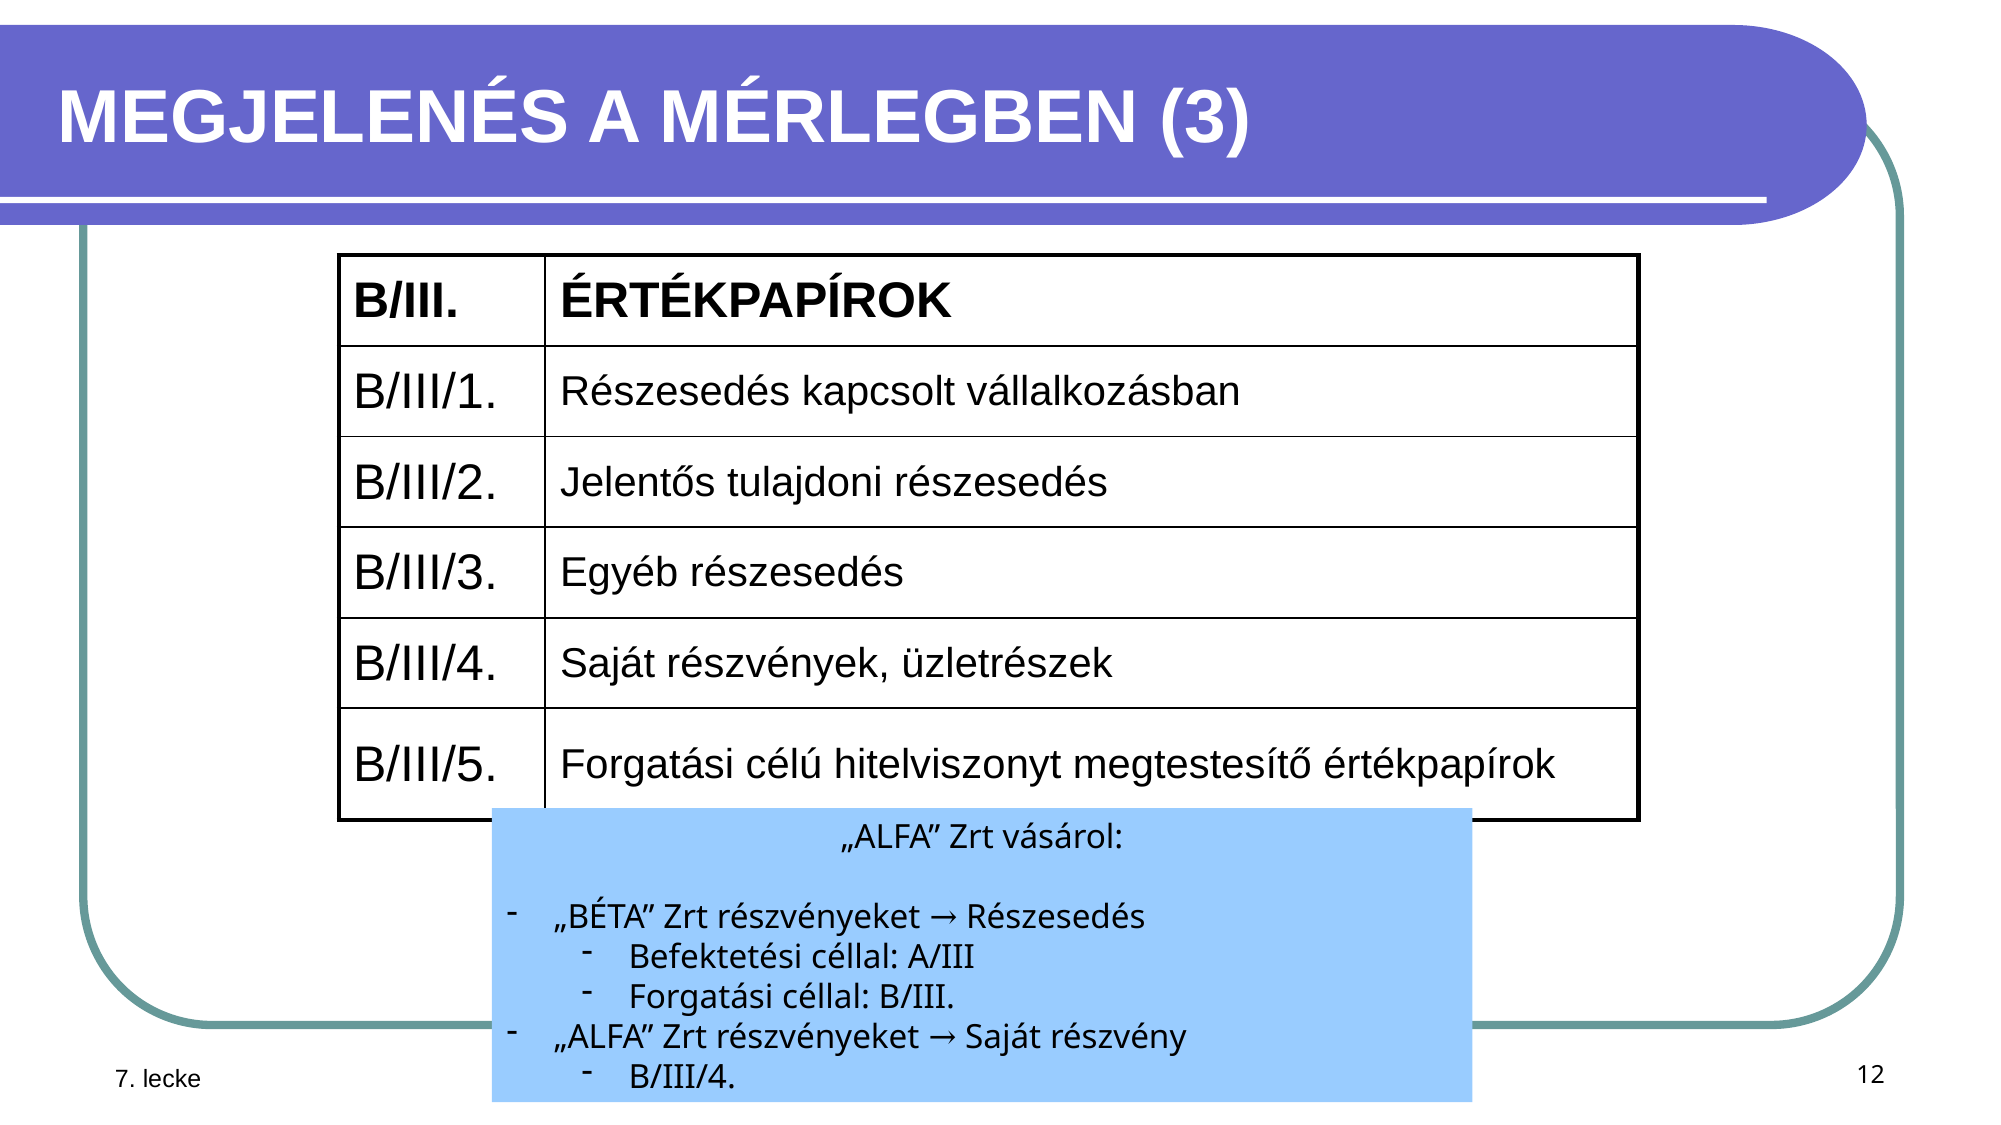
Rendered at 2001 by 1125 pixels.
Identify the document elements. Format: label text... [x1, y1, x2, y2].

table_cell B/III/3. [341, 528, 544, 617]
table_cell Saját részvények, üzletrészek [546, 619, 1636, 707]
table_header B/III. [341, 257, 544, 345]
table_cell Forgatási célú hitelviszonyt megtestesítő értékpapírok [546, 709, 1636, 818]
text_box „ALFA” Zrt vásárol: „BÉTA” Zrt részvényeket → Részesedés Befektetési céllal: A/III Forgatási céllal: B/III. „ALFA” Zrt részvényeket → Saját részvény B/III/4. [491, 808, 1473, 1103]
table_cell Jelentős tulajdoni részesedés [546, 437, 1636, 526]
slide_number 7. lecke [99, 1025, 491, 1100]
table_cell B/III/2. [341, 437, 544, 526]
table_cell B/III/5. [341, 709, 544, 818]
table_cell B/III/4. [341, 619, 544, 707]
title MEGJELENÉS A MÉRLEGBEN (3) [42, 37, 1796, 188]
table_cell B/III/1. [341, 347, 544, 436]
table_cell Egyéb részesedés [546, 528, 1636, 617]
table_header ÉRTÉKPAPÍROK [546, 257, 1636, 345]
table_cell Részesedés kapcsolt vállalkozásban [546, 347, 1636, 436]
slide_number 12 [1473, 1025, 1900, 1100]
